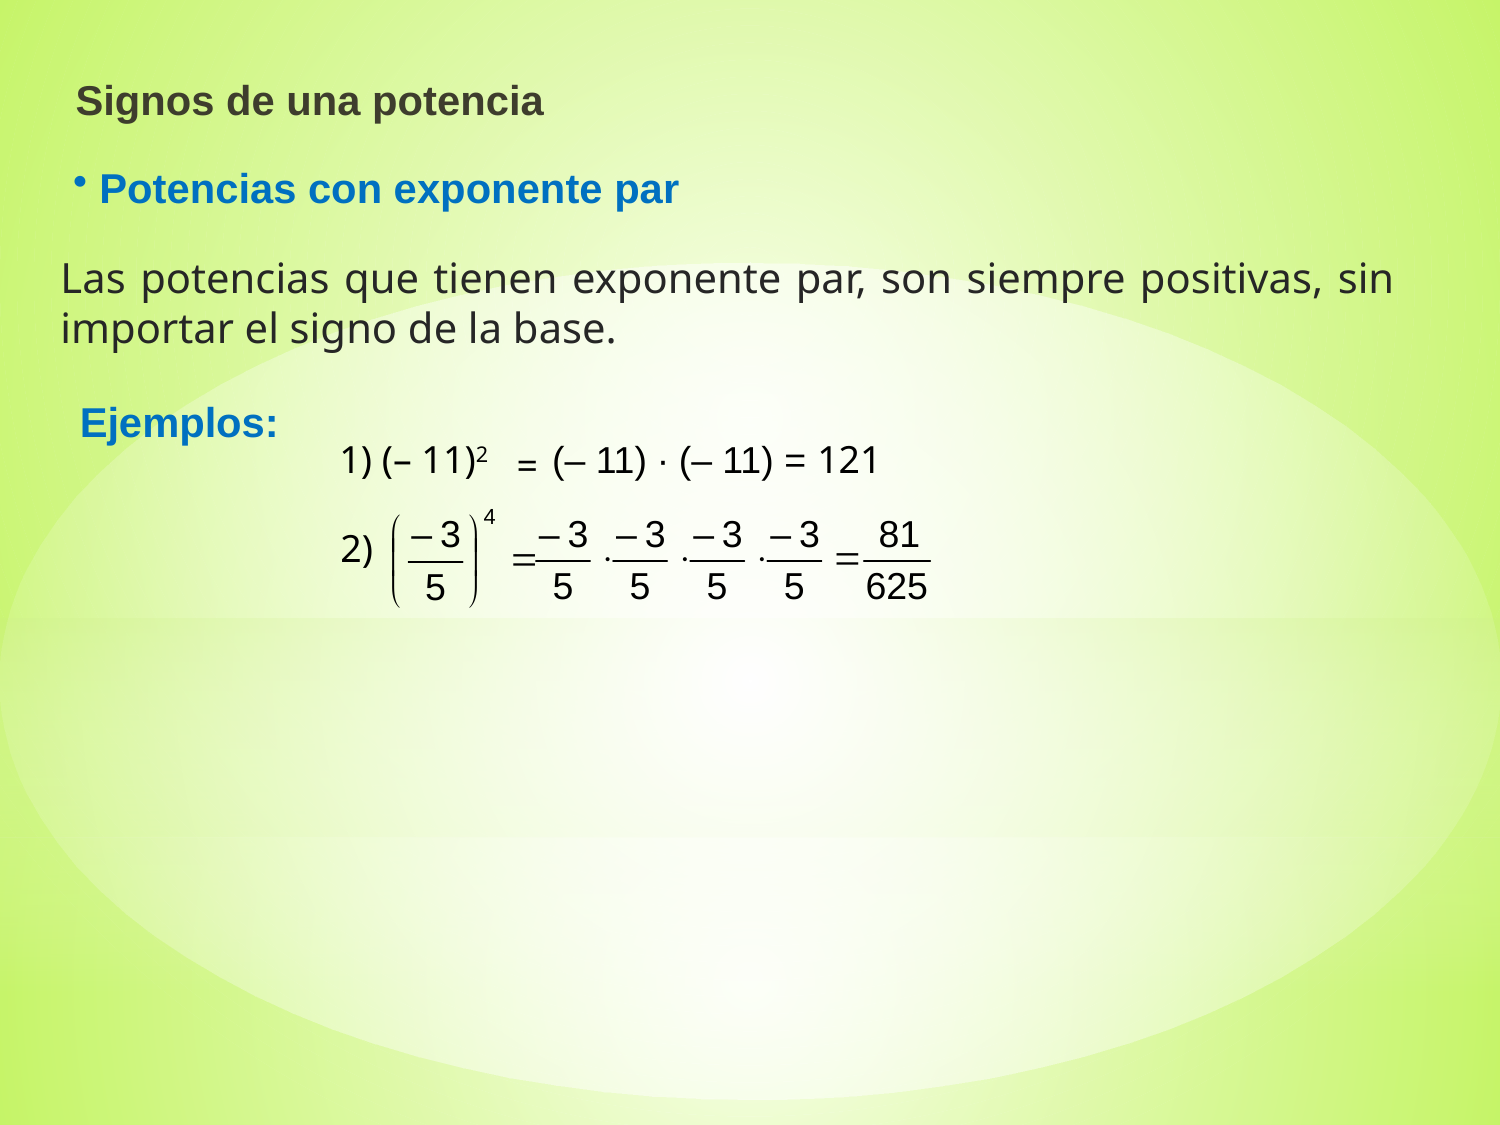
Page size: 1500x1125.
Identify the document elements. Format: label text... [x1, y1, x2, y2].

list Signos de una potencia [53, 66, 1424, 720]
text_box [384, 499, 538, 616]
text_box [543, 510, 940, 609]
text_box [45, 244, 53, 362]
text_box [324, 428, 562, 496]
